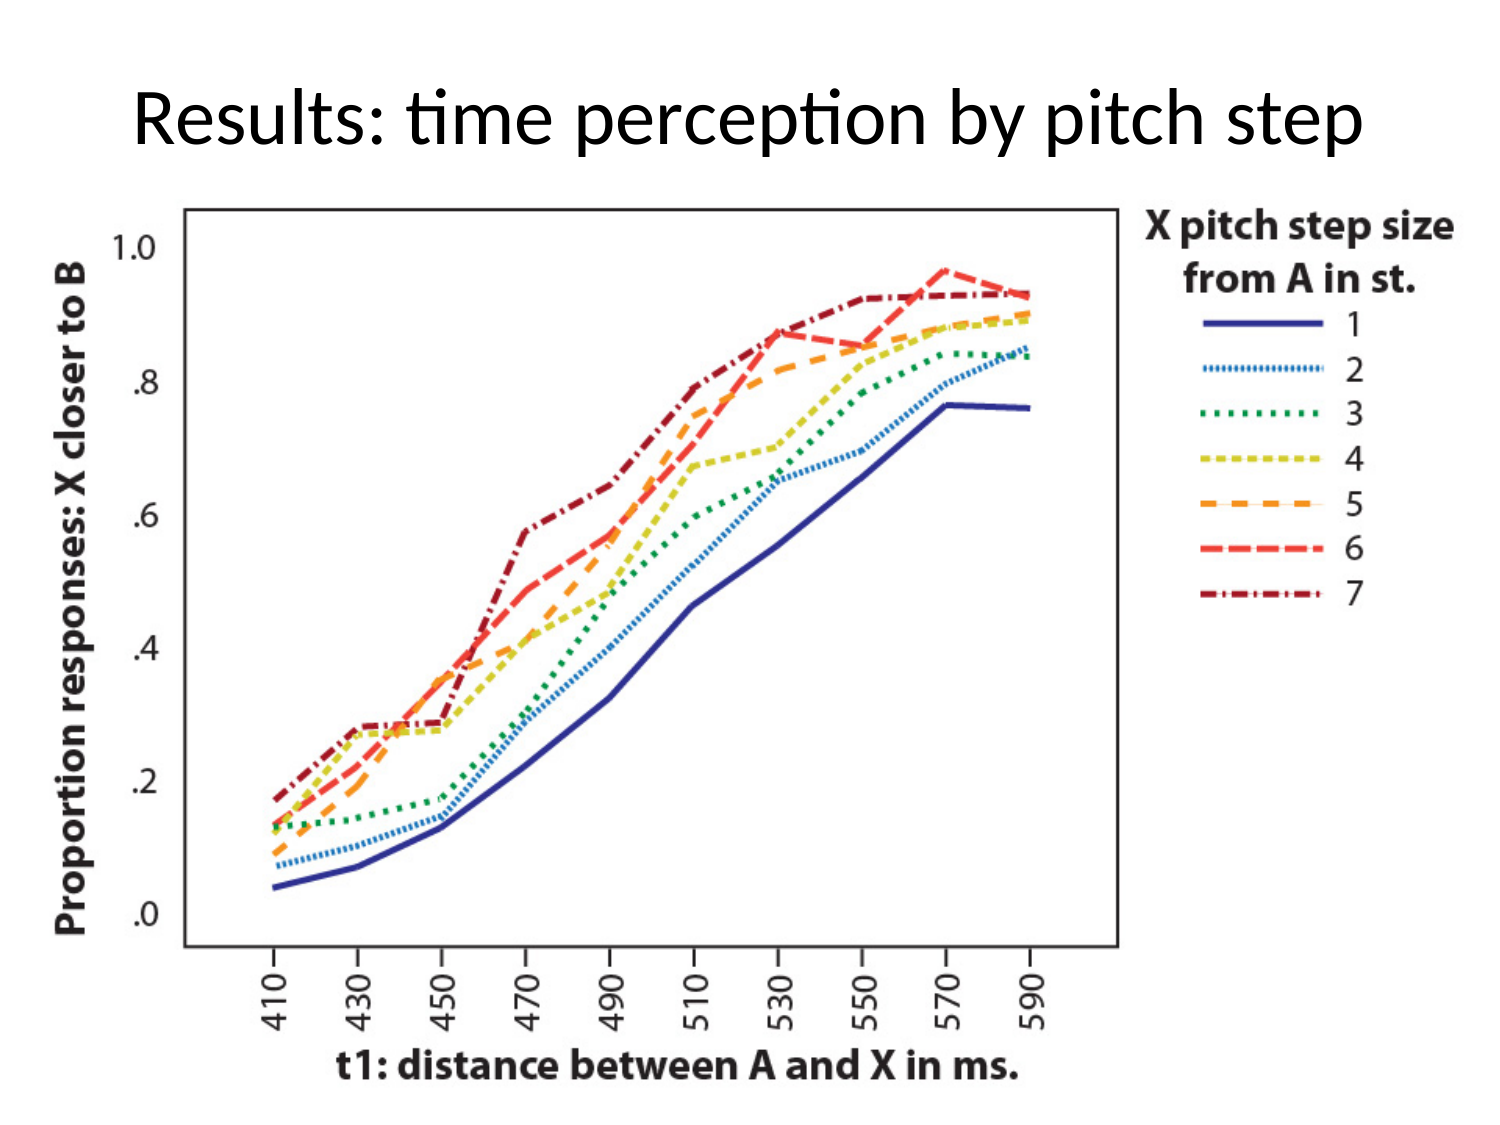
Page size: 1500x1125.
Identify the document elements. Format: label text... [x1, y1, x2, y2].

title Results: time perception by pitch step [75, 45, 1425, 179]
picture [38, 199, 1469, 1100]
